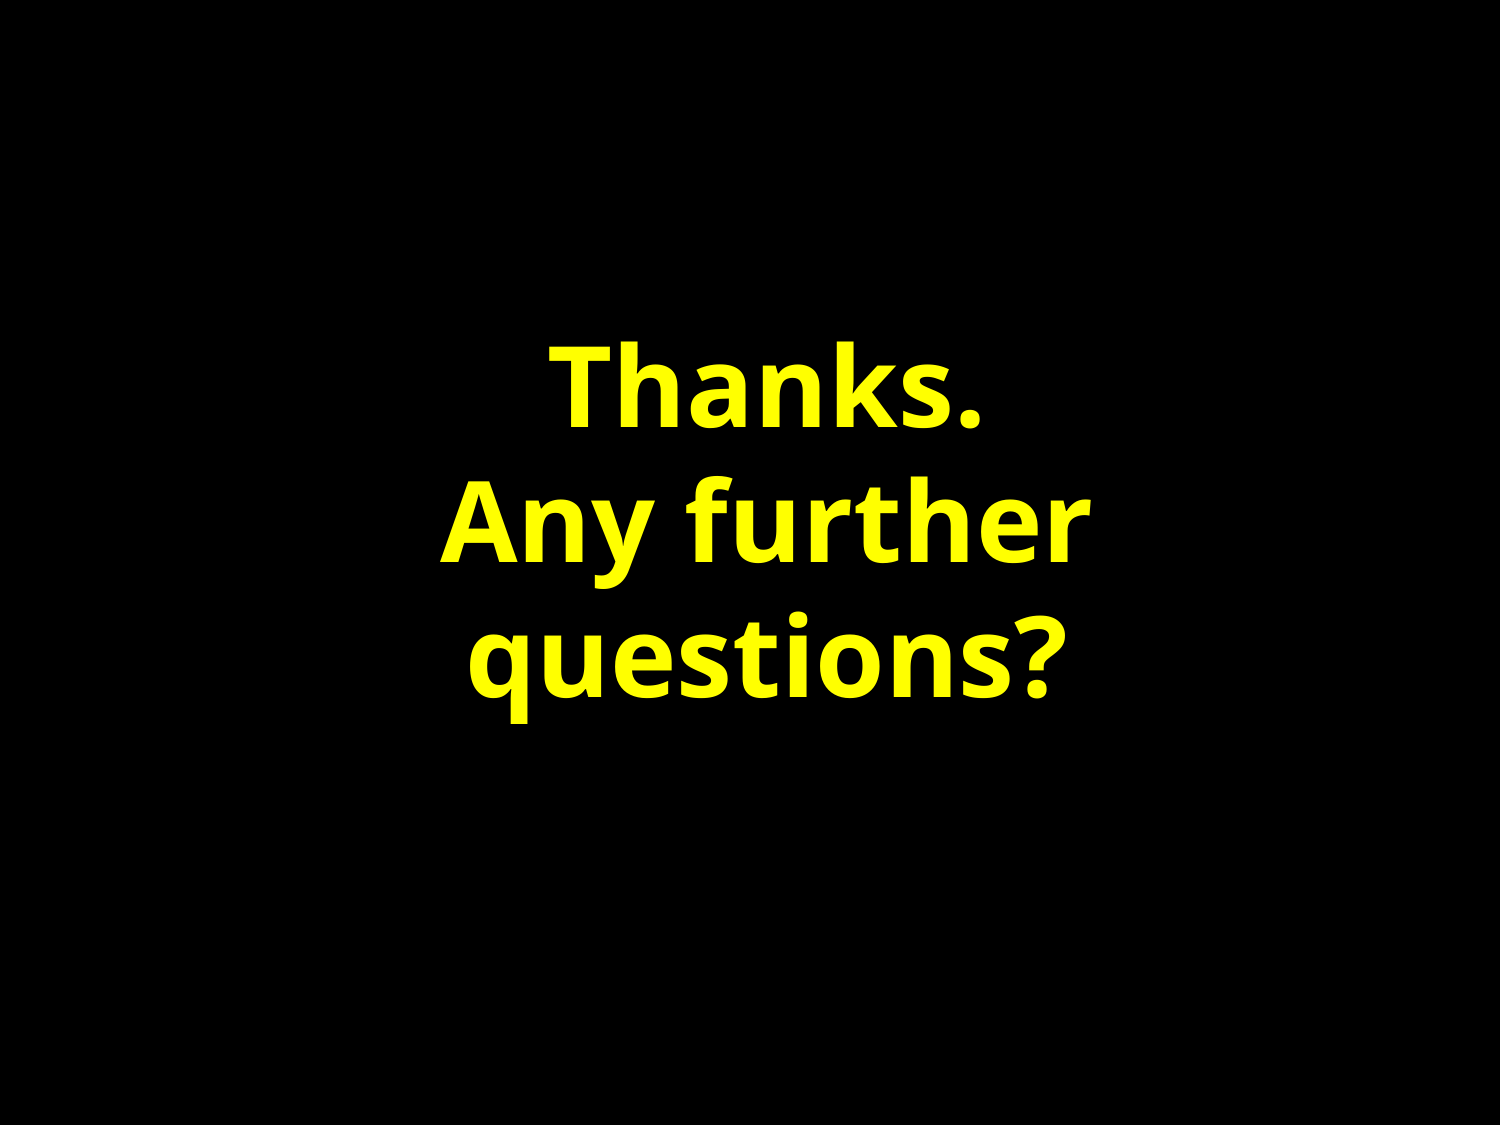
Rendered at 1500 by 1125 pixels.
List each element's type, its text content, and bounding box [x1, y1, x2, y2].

title Thanks. Any further questions? [114, 397, 1390, 639]
